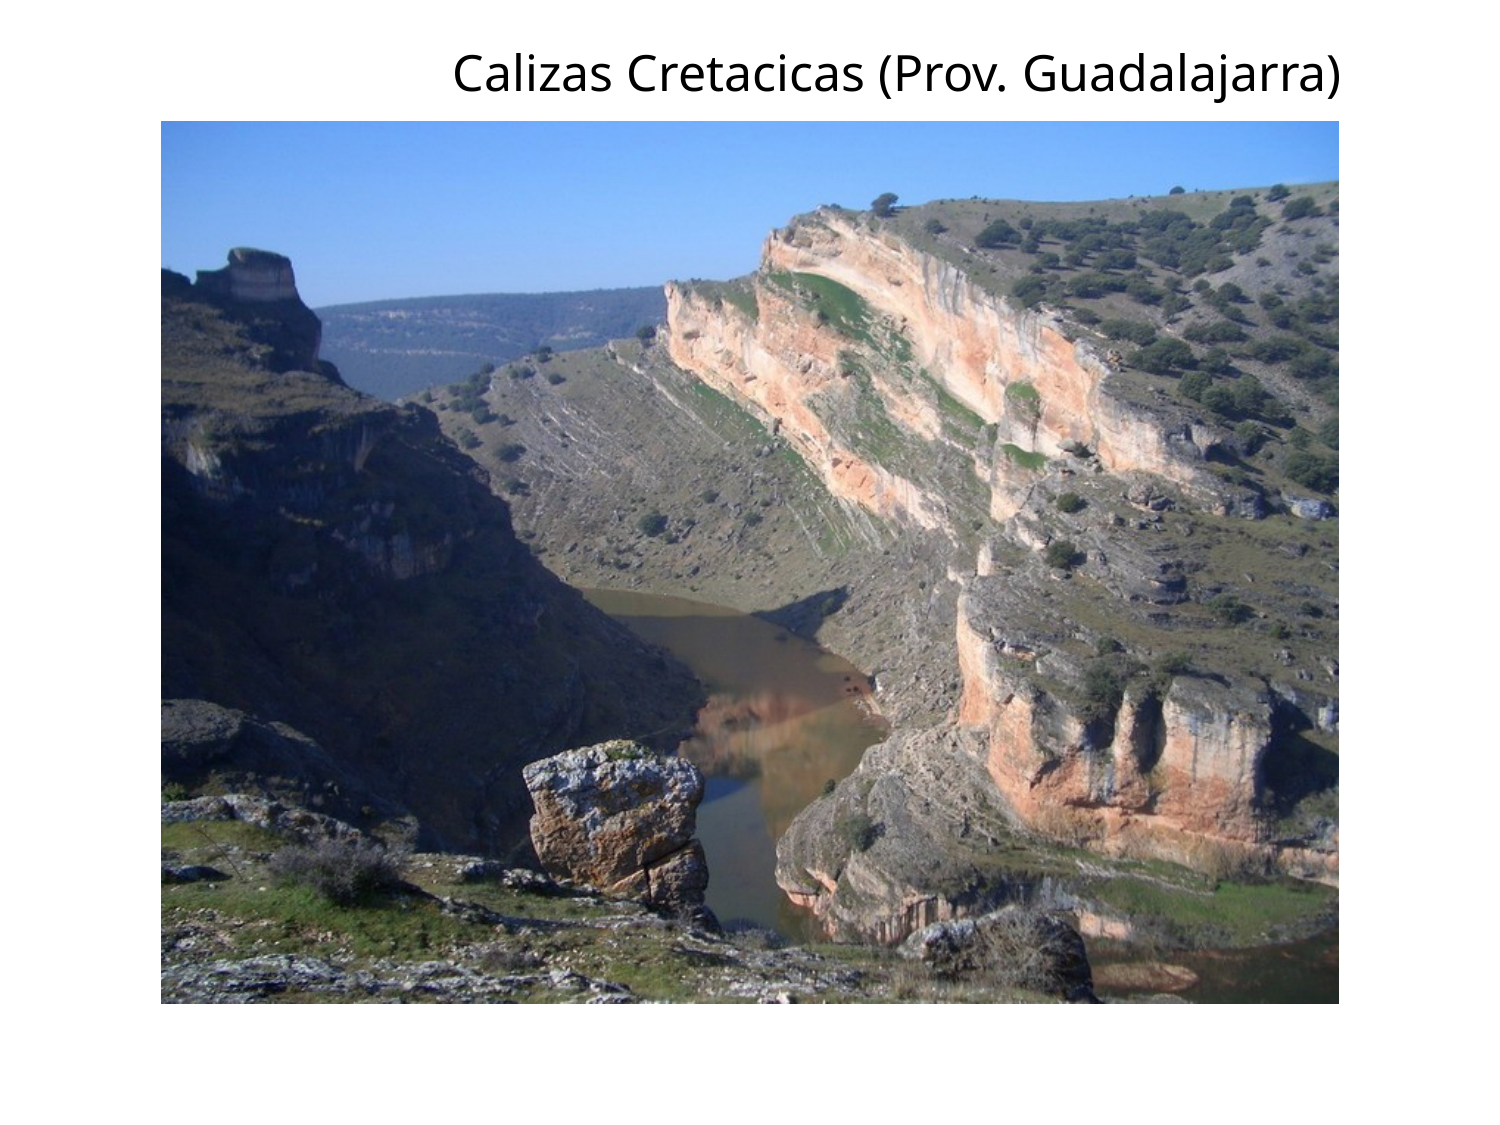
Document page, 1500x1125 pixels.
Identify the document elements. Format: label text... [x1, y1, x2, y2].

picture [161, 120, 1339, 1004]
text_box Calizas Cretacicas (Prov. Guadalajarra) [438, 33, 1358, 109]
